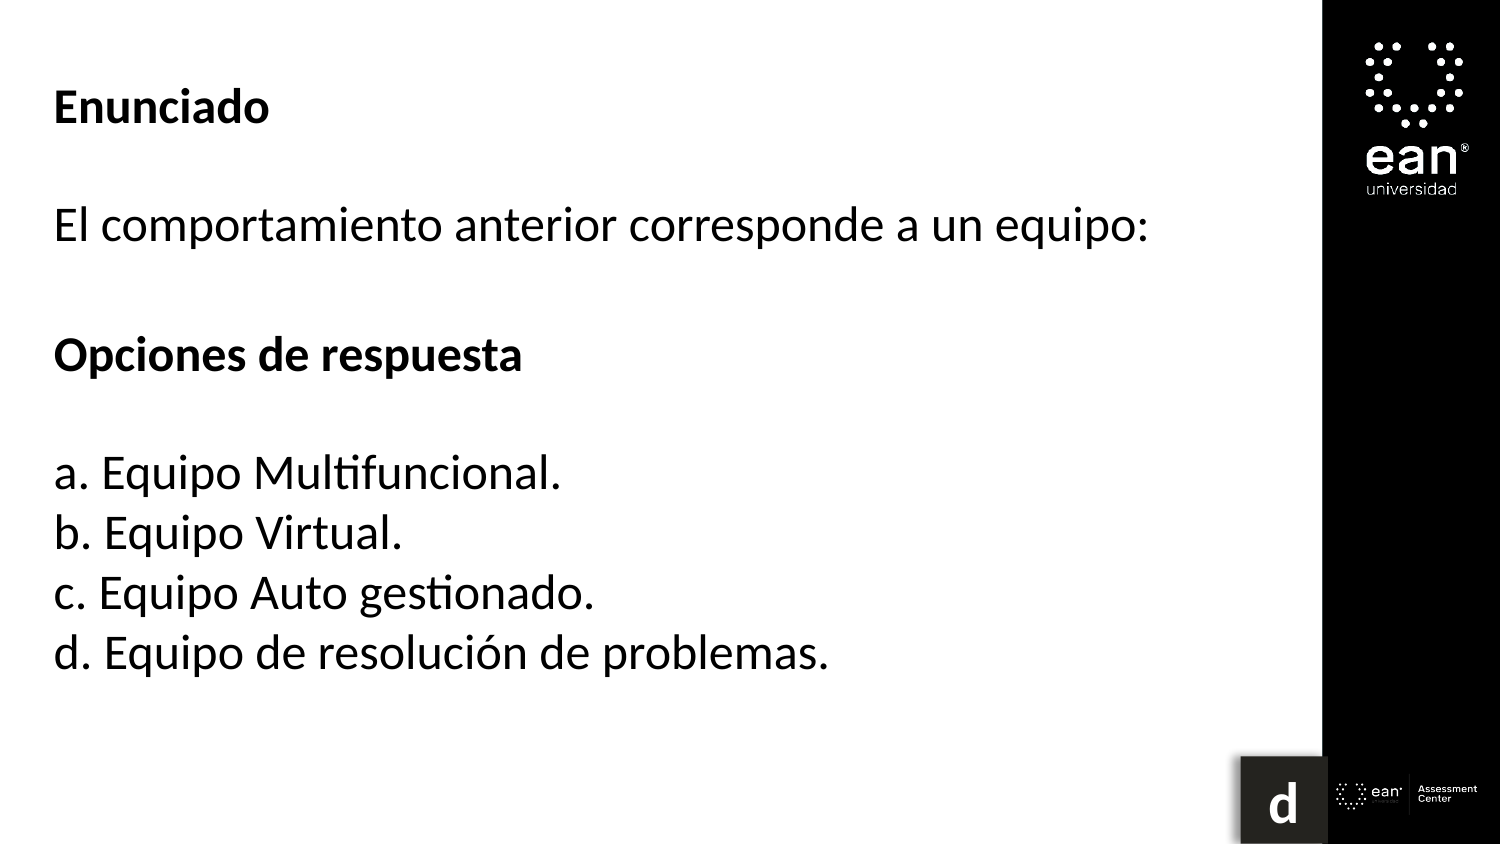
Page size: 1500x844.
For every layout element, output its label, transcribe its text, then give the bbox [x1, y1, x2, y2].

text_box Opciones de respuesta [39, 313, 797, 389]
text_box a. Equipo Multifuncional. b. Equipo Virtual. c. Equipo Auto gestionado. d. Equipo de resolución de problemas. [38, 432, 1285, 688]
text_box Enunciado [38, 66, 797, 141]
text_box d [1238, 754, 1330, 844]
text_box El comportamiento anterior corresponde a un equipo: [38, 180, 1285, 260]
picture [0, 0, 1500, 844]
